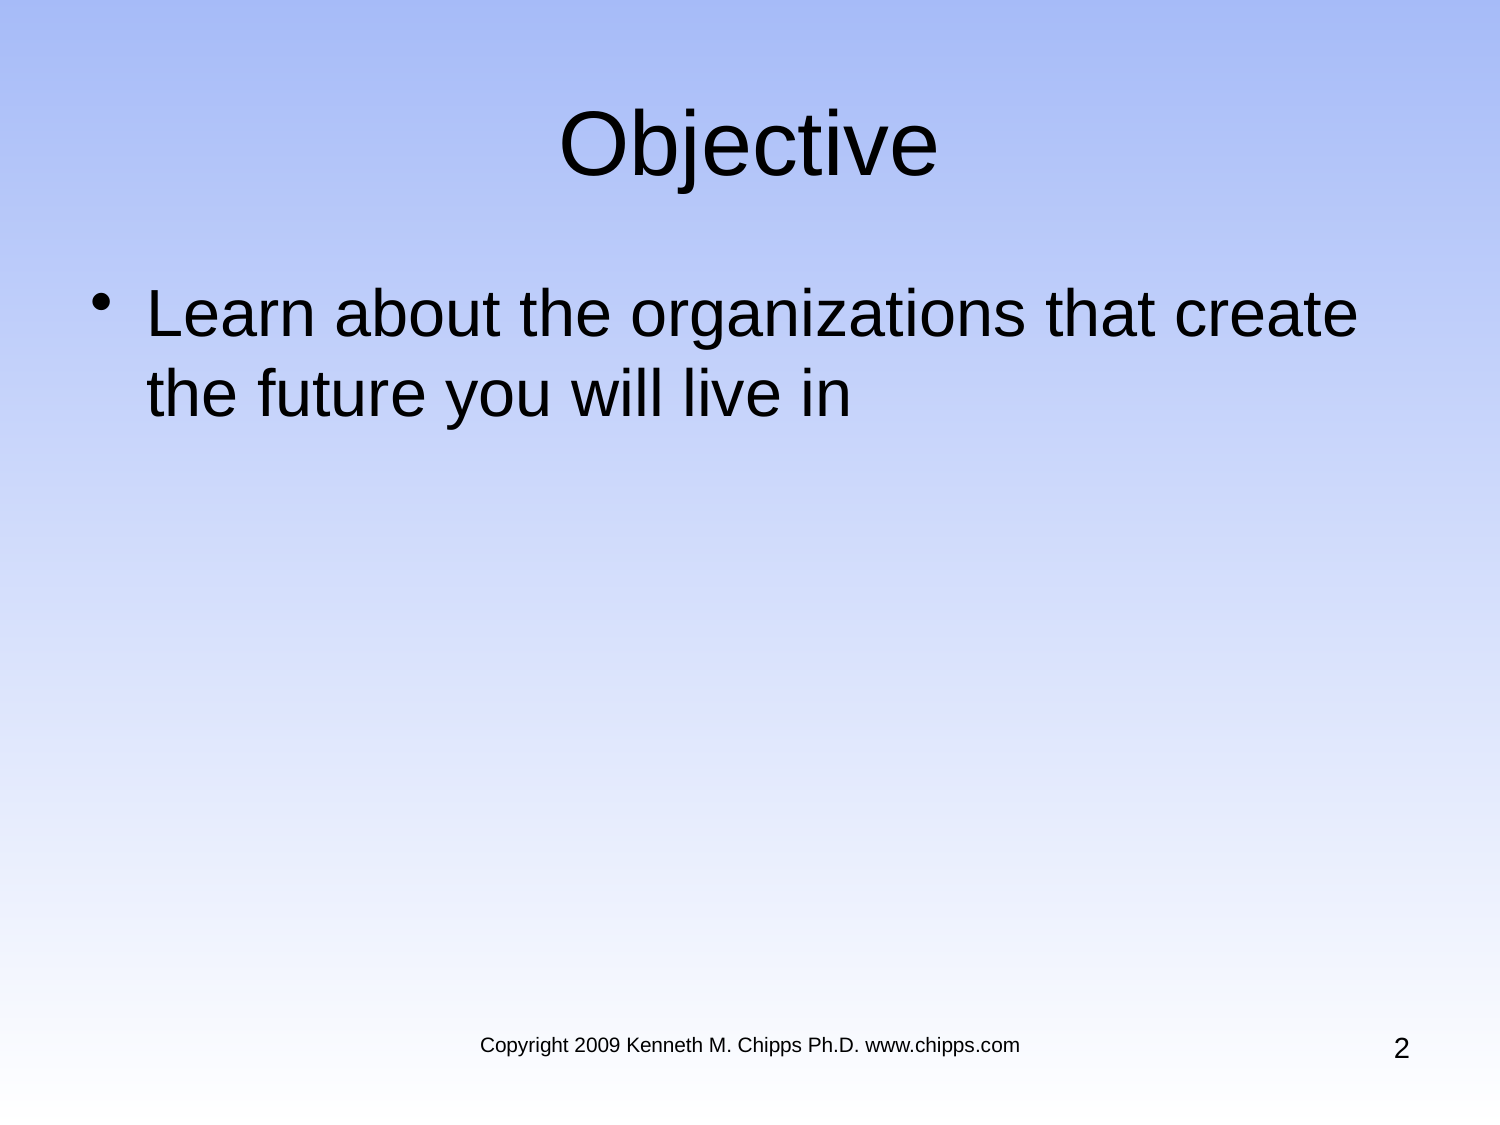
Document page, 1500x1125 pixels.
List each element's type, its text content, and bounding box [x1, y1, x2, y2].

footer Copyright 2009 Kenneth M. Chipps Ph.D. www.chipps.com [449, 1024, 1051, 1103]
title Objective [74, 44, 1426, 233]
slide_number 2 [1074, 1021, 1426, 1101]
list Learn about the organizations that create the future you will live in [74, 262, 1426, 1006]
